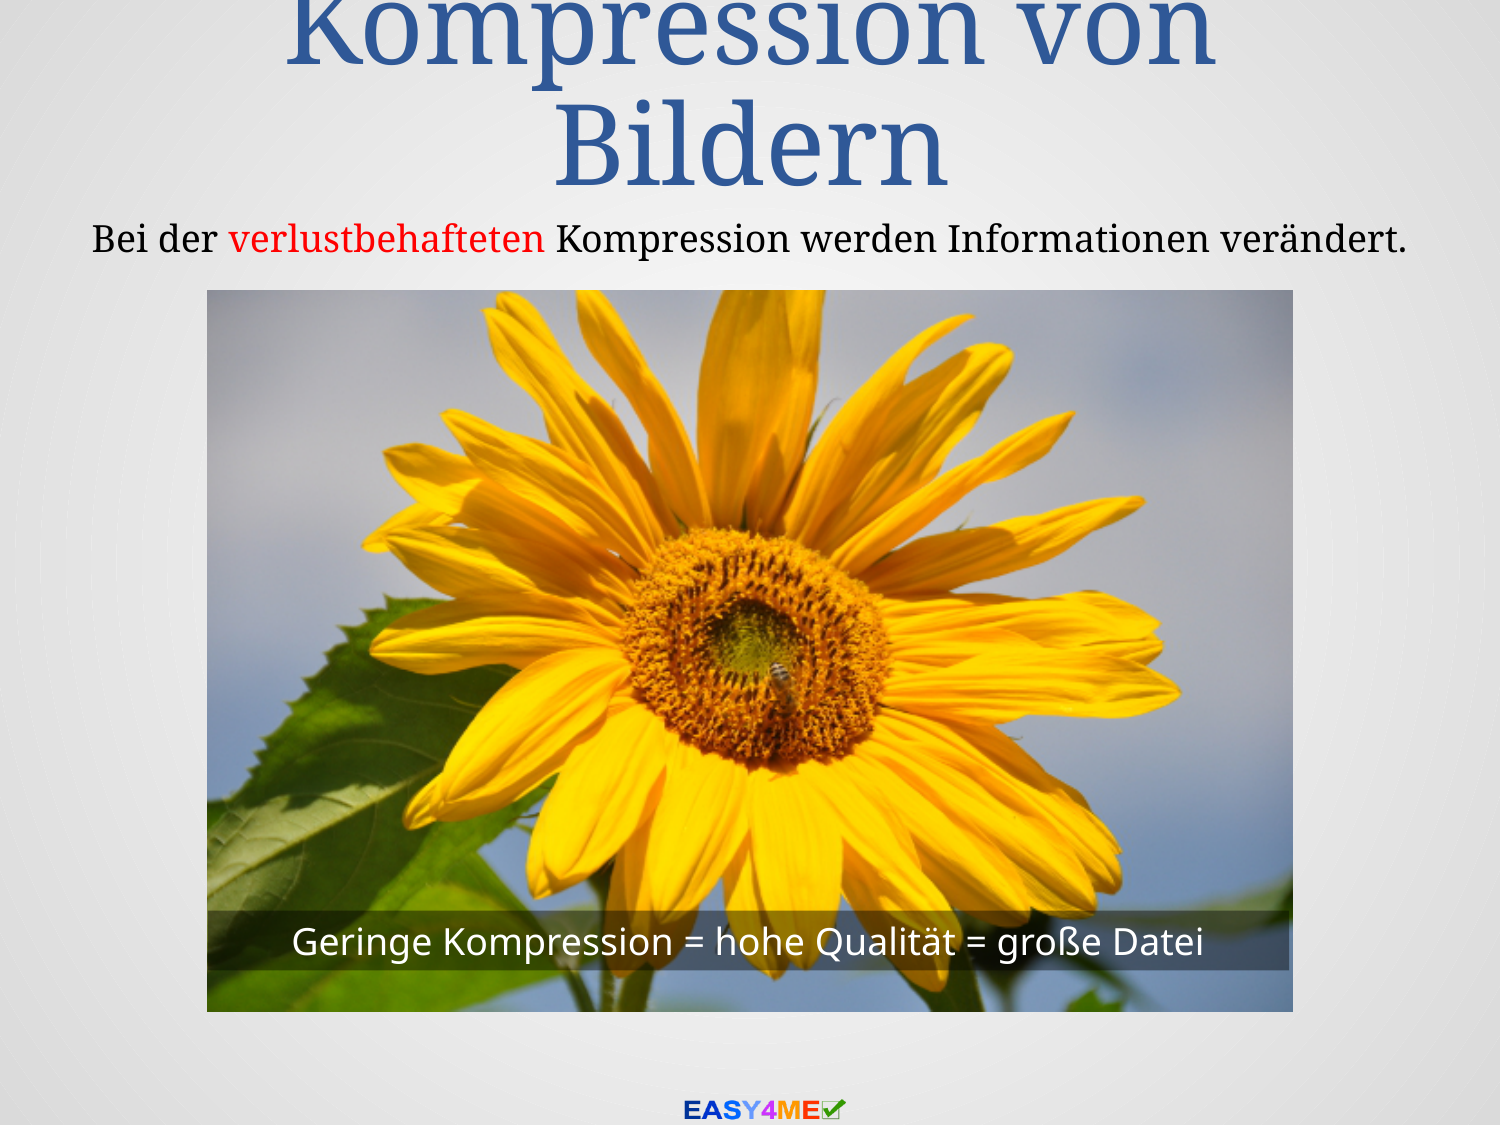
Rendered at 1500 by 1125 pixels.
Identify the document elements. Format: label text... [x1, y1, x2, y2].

title Kompression von Bildern [76, 54, 1427, 208]
text_box Bei der verlustbehafteten Kompression werden Informationen verändert. [0, 208, 1500, 268]
picture [679, 1095, 852, 1123]
picture [207, 290, 1293, 1012]
